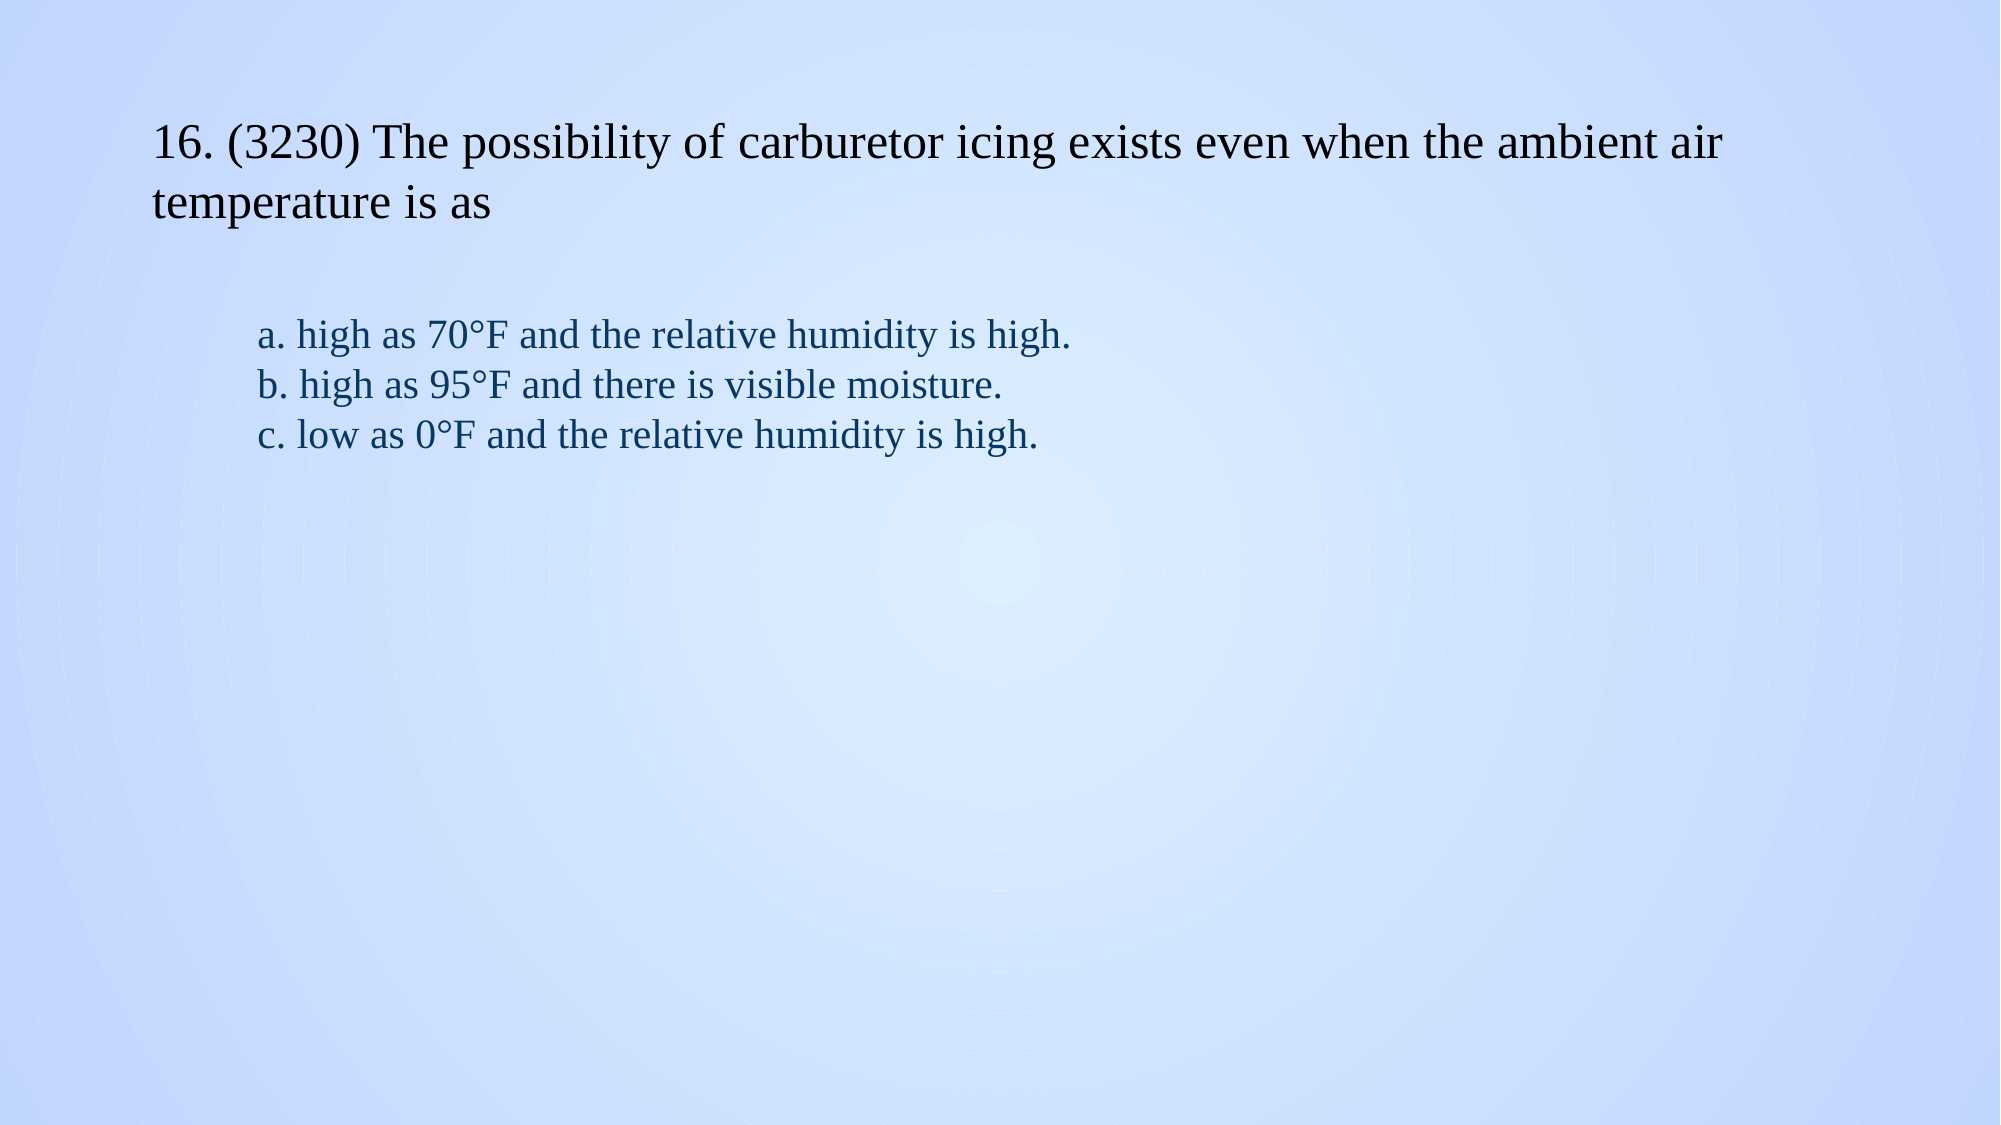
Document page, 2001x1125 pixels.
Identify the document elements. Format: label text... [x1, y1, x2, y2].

list a. high as 70°F and the relative humidity is high. b. high as 95°F and there is visible moisture. c. low as 0°F and the relative humidity is high. [137, 299, 1863, 1014]
title 16. (3230) The possibility of carburetor icing exists even when the ambient air temperature is as [137, 59, 1863, 278]
